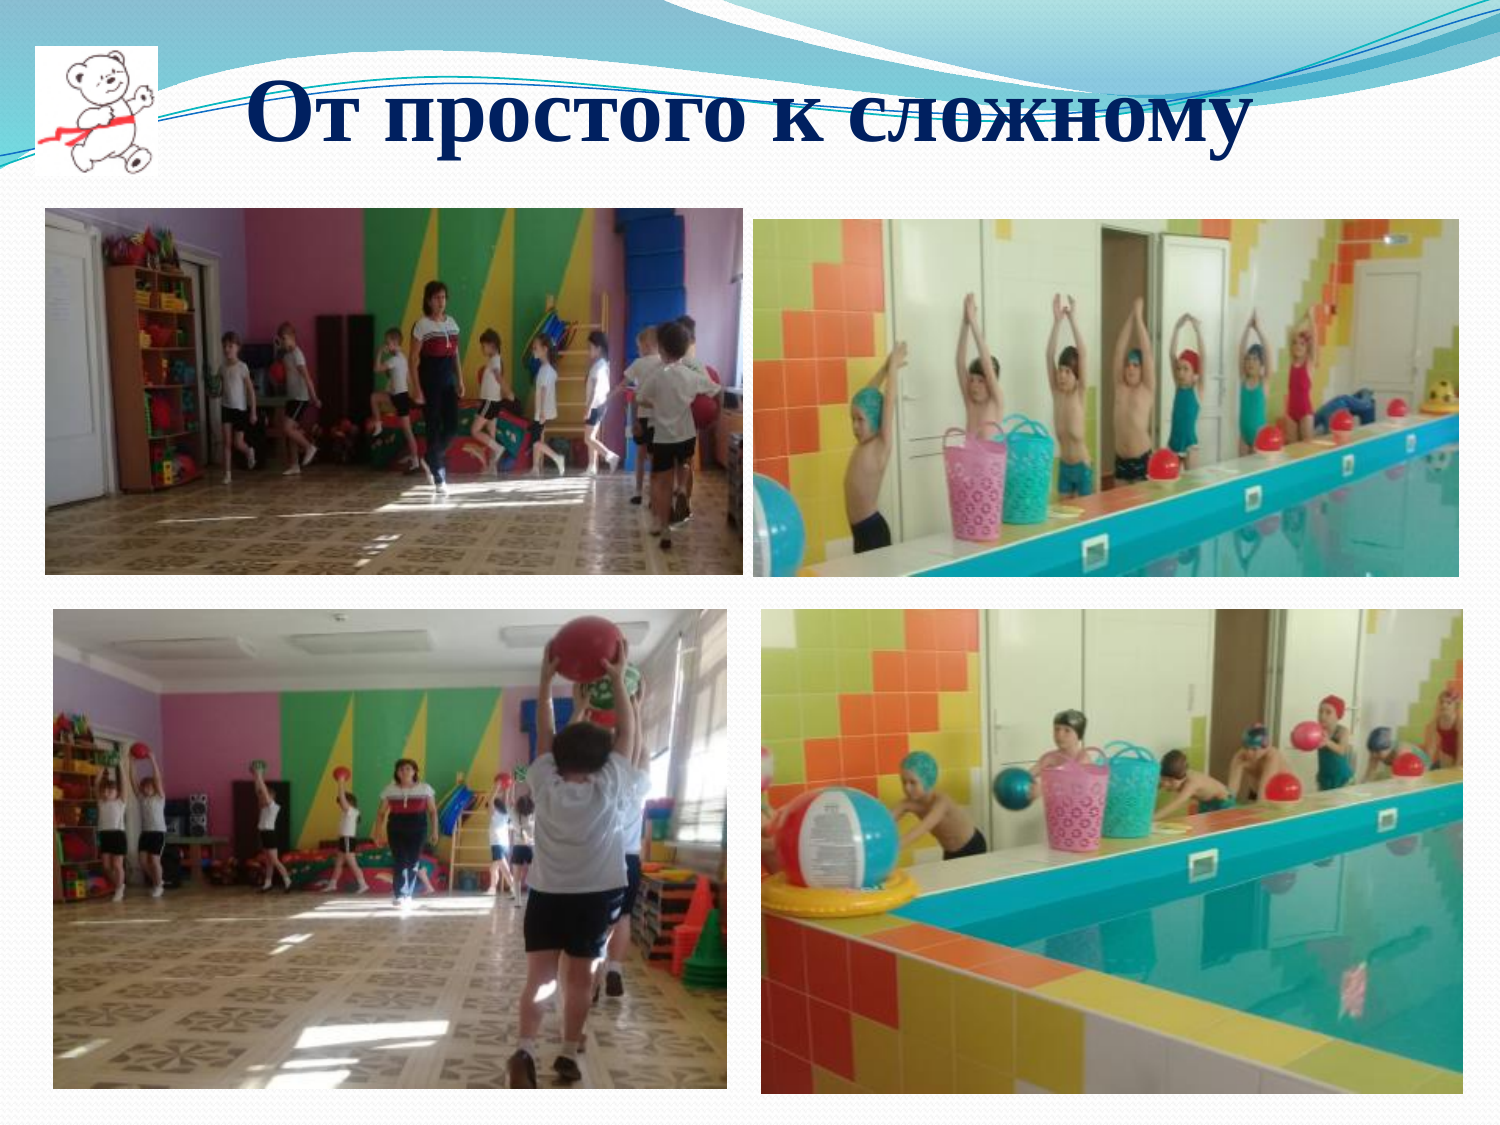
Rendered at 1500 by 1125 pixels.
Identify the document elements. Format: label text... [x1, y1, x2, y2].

title От простого к сложному [0, 0, 1500, 160]
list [44, 207, 744, 575]
picture [761, 609, 1463, 1095]
picture [34, 46, 158, 177]
picture [52, 609, 727, 1089]
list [752, 219, 1459, 578]
